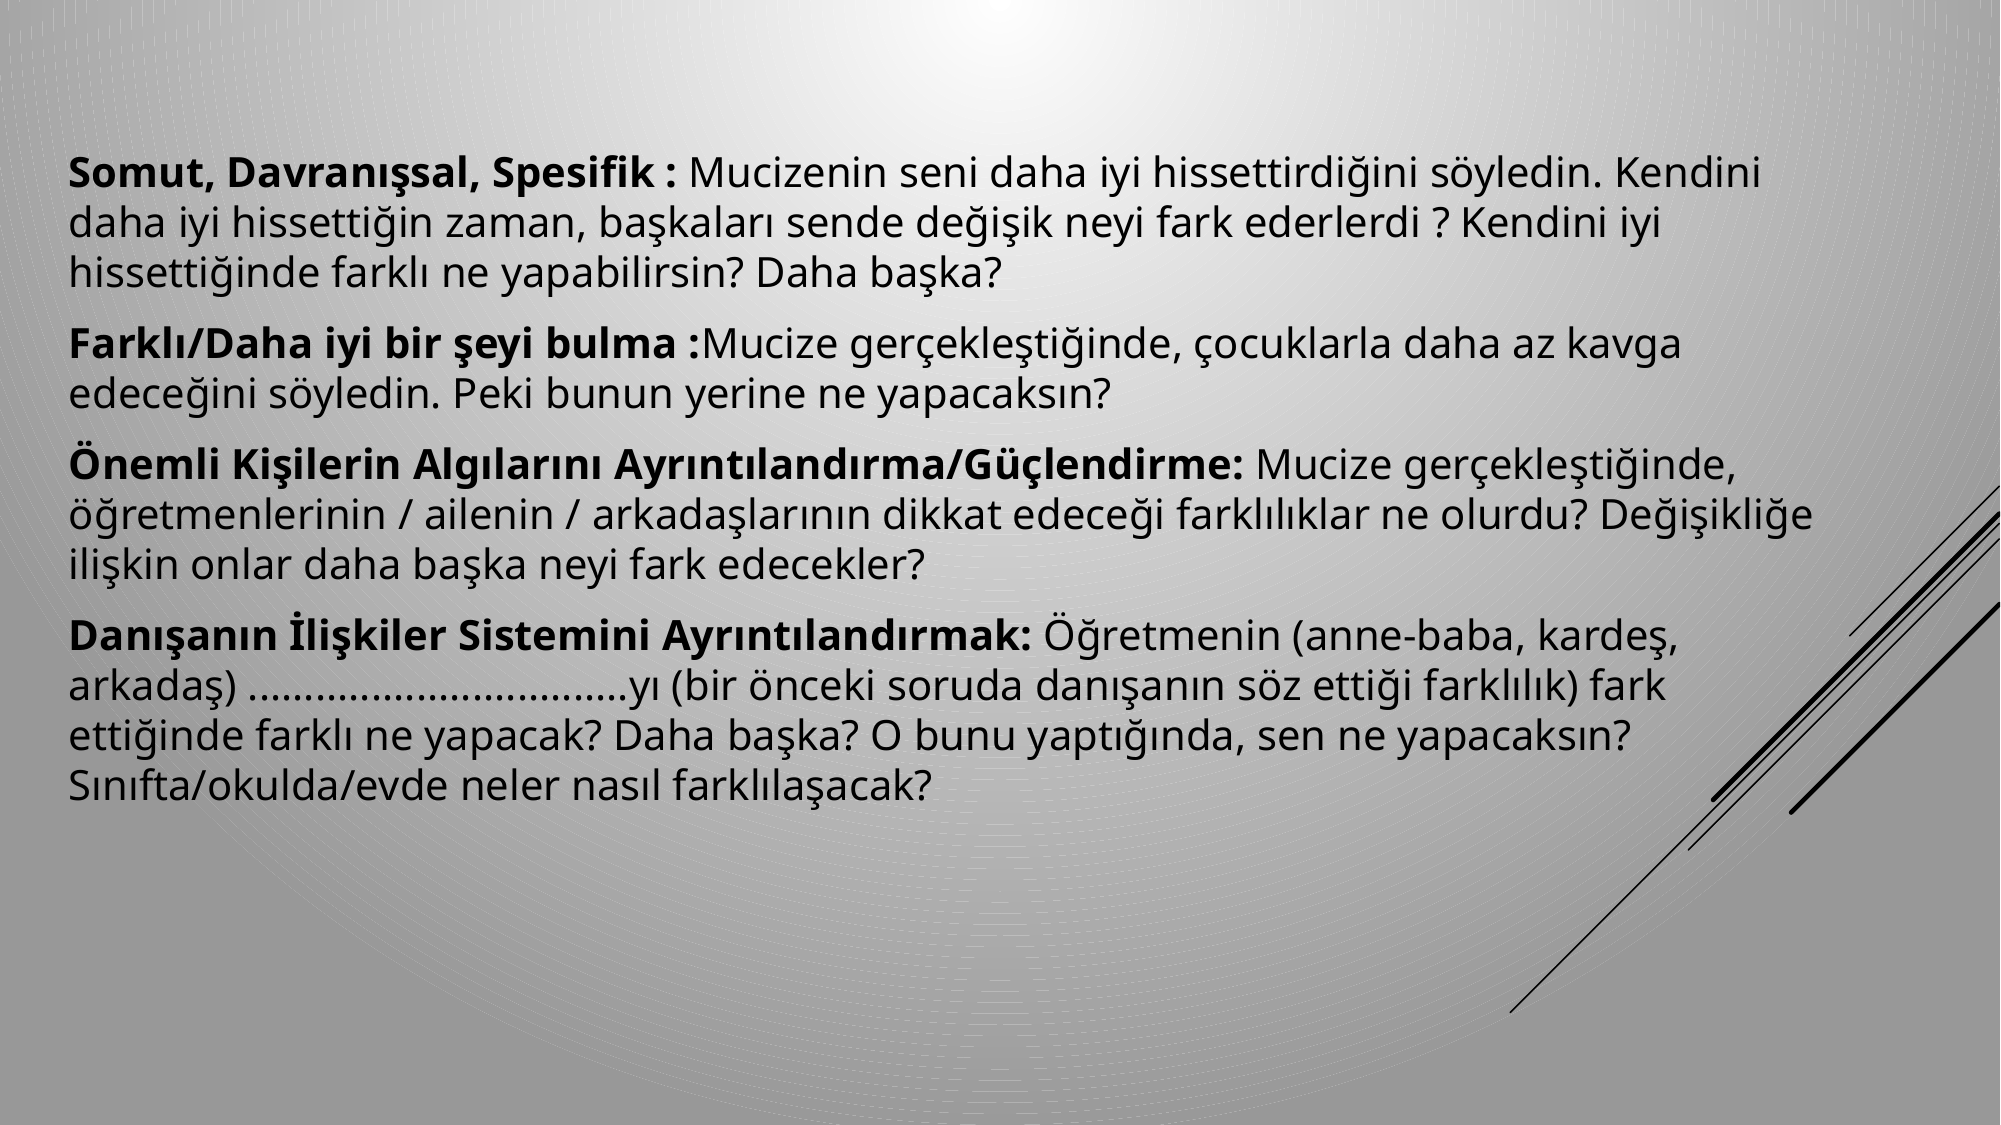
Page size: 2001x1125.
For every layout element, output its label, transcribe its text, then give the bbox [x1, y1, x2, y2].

list Somut, Davranışsal, Spesifik : Mucizenin seni daha iyi hissettirdiğini söyledin. Kendini daha iyi hissettiğin zaman, başkaları sende değişik neyi fark ederlerdi ? Kendini iyi hissettiğinde farklı ne yapabilirsin? Daha başka? Farklı/Daha iyi bir şeyi bulma :Mucize gerçekleştiğinde, çocuklarla daha az kavga edeceğini söyledin. Peki bunun yerine ne yapacaksın? Önemli Kişilerin Algılarını Ayrıntılandırma/Güçlendirme: Mucize gerçekleştiğinde, öğretmenlerinin / ailenin / arkadaşlarının dikkat edeceği farklılıklar ne olurdu? Değişikliğe ilişkin onlar daha başka neyi fark edecekler? Danışanın İlişkiler Sistemini Ayrıntılandırmak: Öğretmenin (anne-baba, kardeş, arkadaş) ..................................yı (bir önceki soruda danışanın söz ettiği farklılık) fark ettiğinde farklı ne yapacak? Daha başka? O bunu yaptığında, sen ne yapacaksın? Sınıfta/okulda/evde neler nasıl farklılaşacak? [54, 38, 1843, 988]
